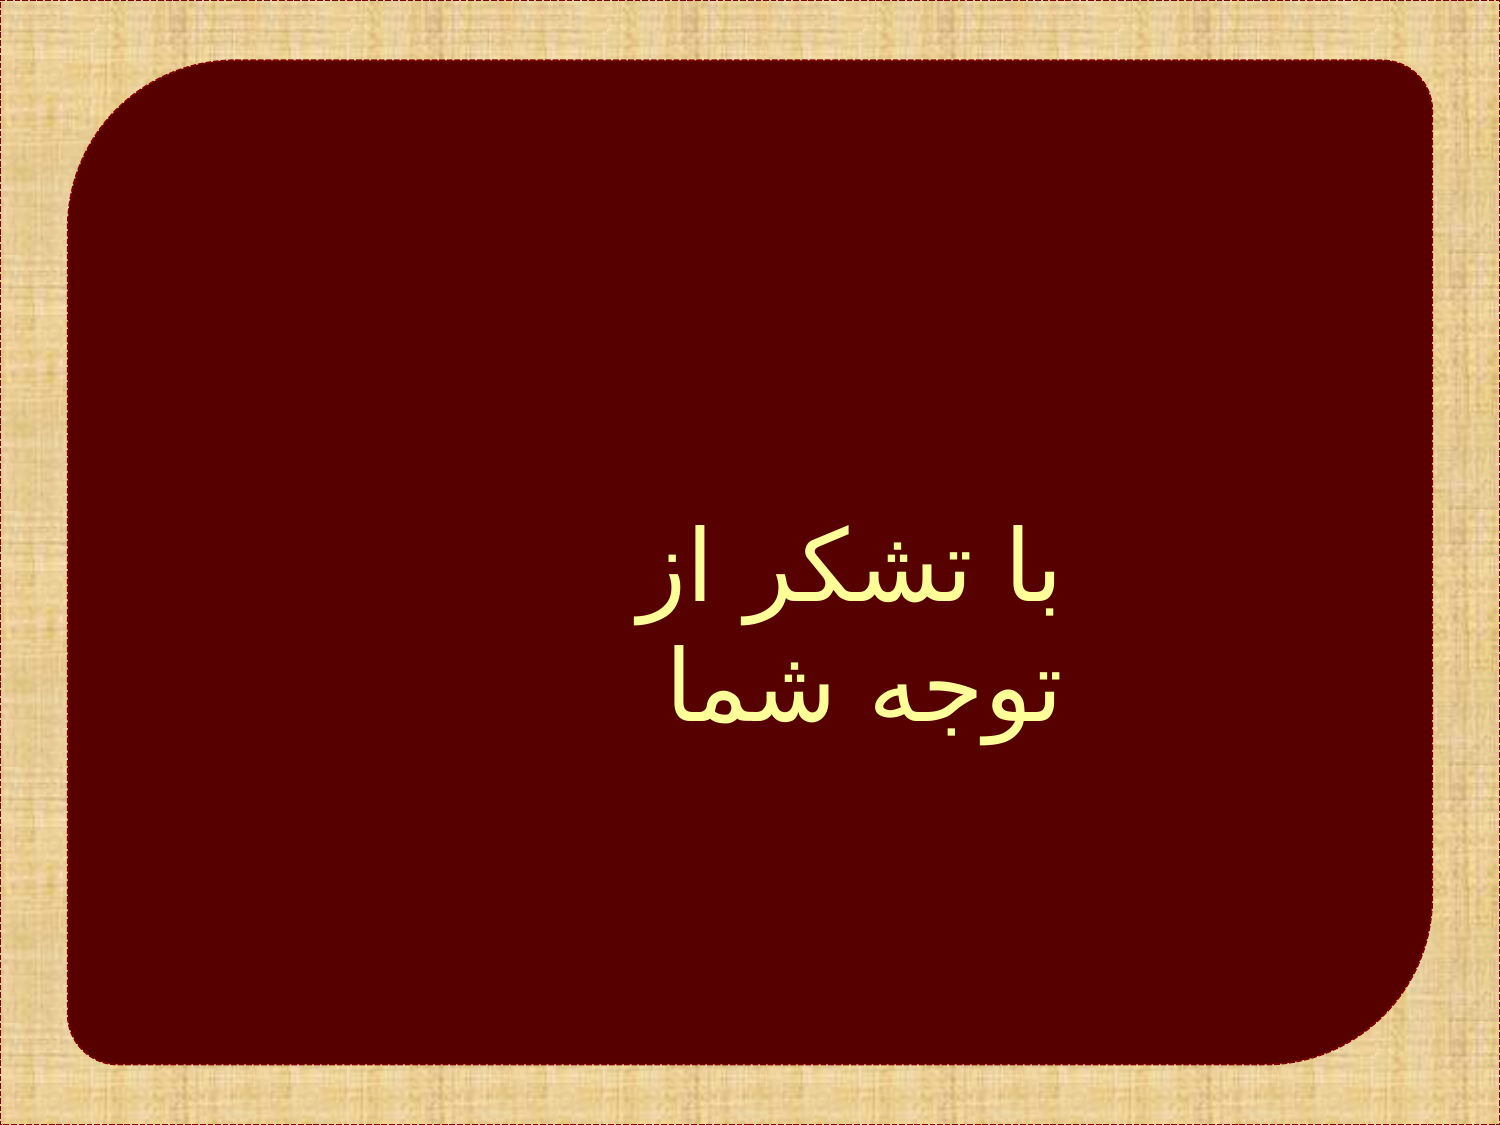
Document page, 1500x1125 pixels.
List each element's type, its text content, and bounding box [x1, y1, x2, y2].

text_box [0, 0, 1500, 1125]
text_box با تشکر از توجه شما [421, 494, 1079, 749]
text_box [66, 59, 1434, 1066]
